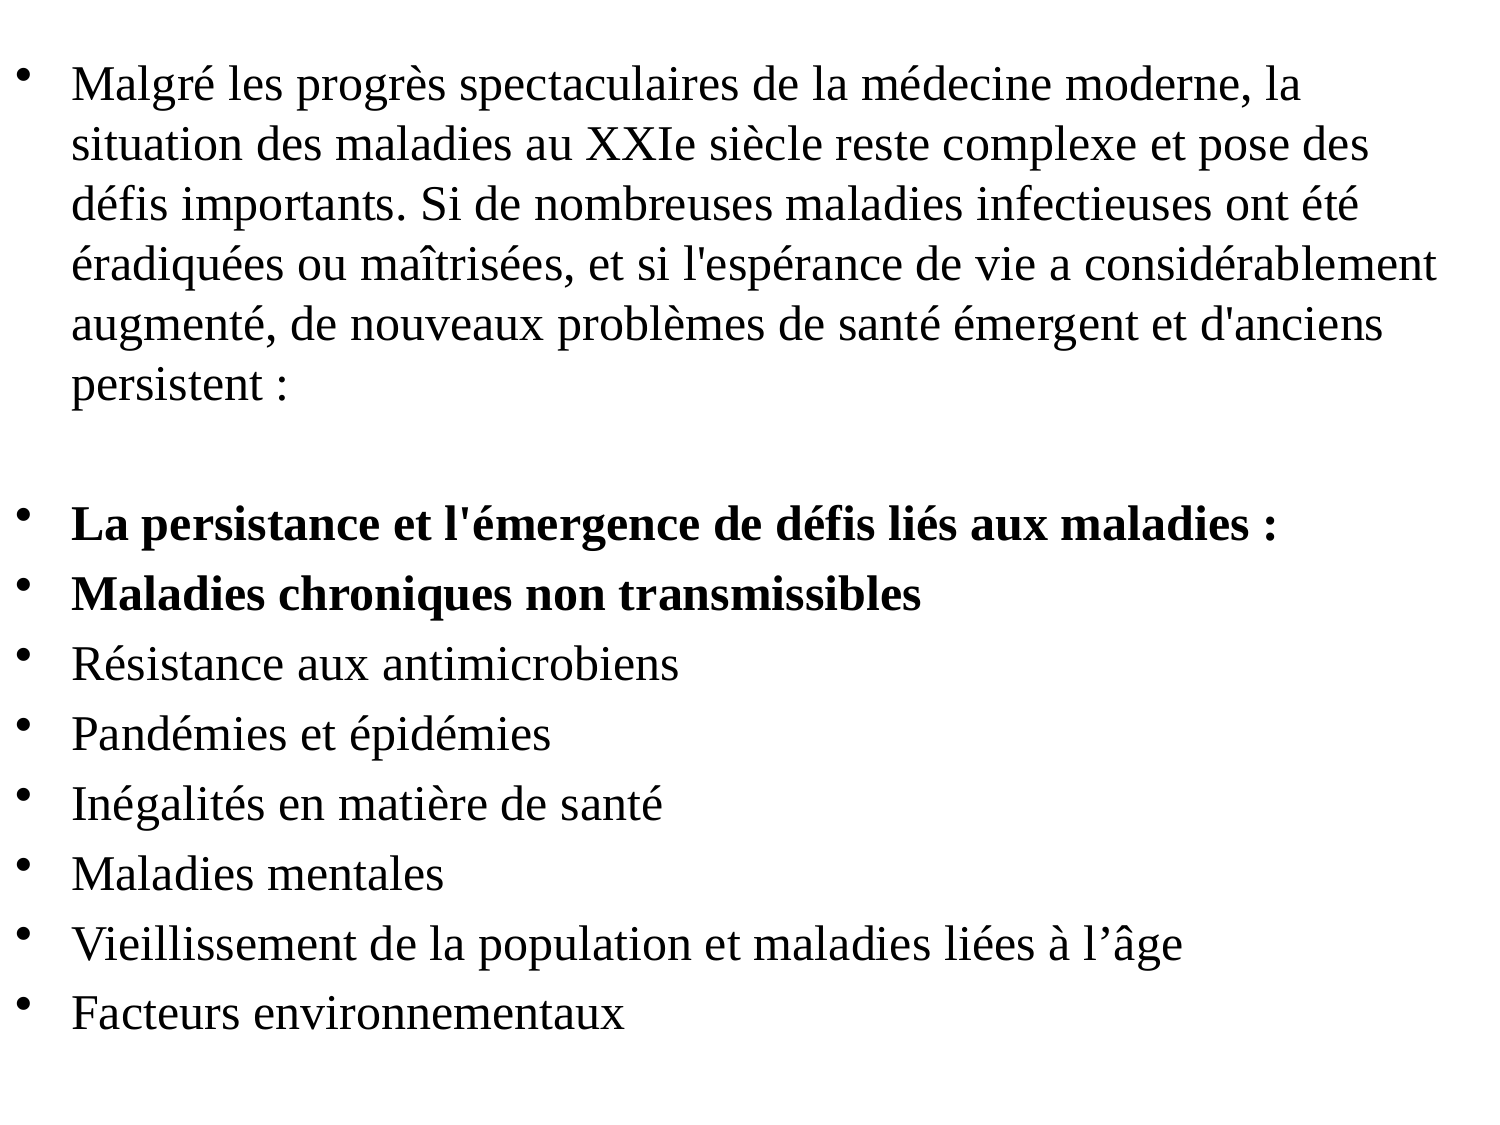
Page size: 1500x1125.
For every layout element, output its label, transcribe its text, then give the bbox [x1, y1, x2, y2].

list Malgré les progrès spectaculaires de la médecine moderne, la situation des maladies au XXIe siècle reste complexe et pose des défis importants. Si de nombreuses maladies infectieuses ont été éradiquées ou maîtrisées, et si l'espérance de vie a considérablement augmenté, de nouveaux problèmes de santé émergent et d'anciens persistent : La persistance et l'émergence de défis liés aux maladies : Maladies chroniques non transmissibles Résistance aux antimicrobiens Pandémies et épidémies Inégalités en matière de santé Maladies mentales Vieillissement de la population et maladies liées à l’âge Facteurs environnementaux [0, 42, 1474, 1125]
